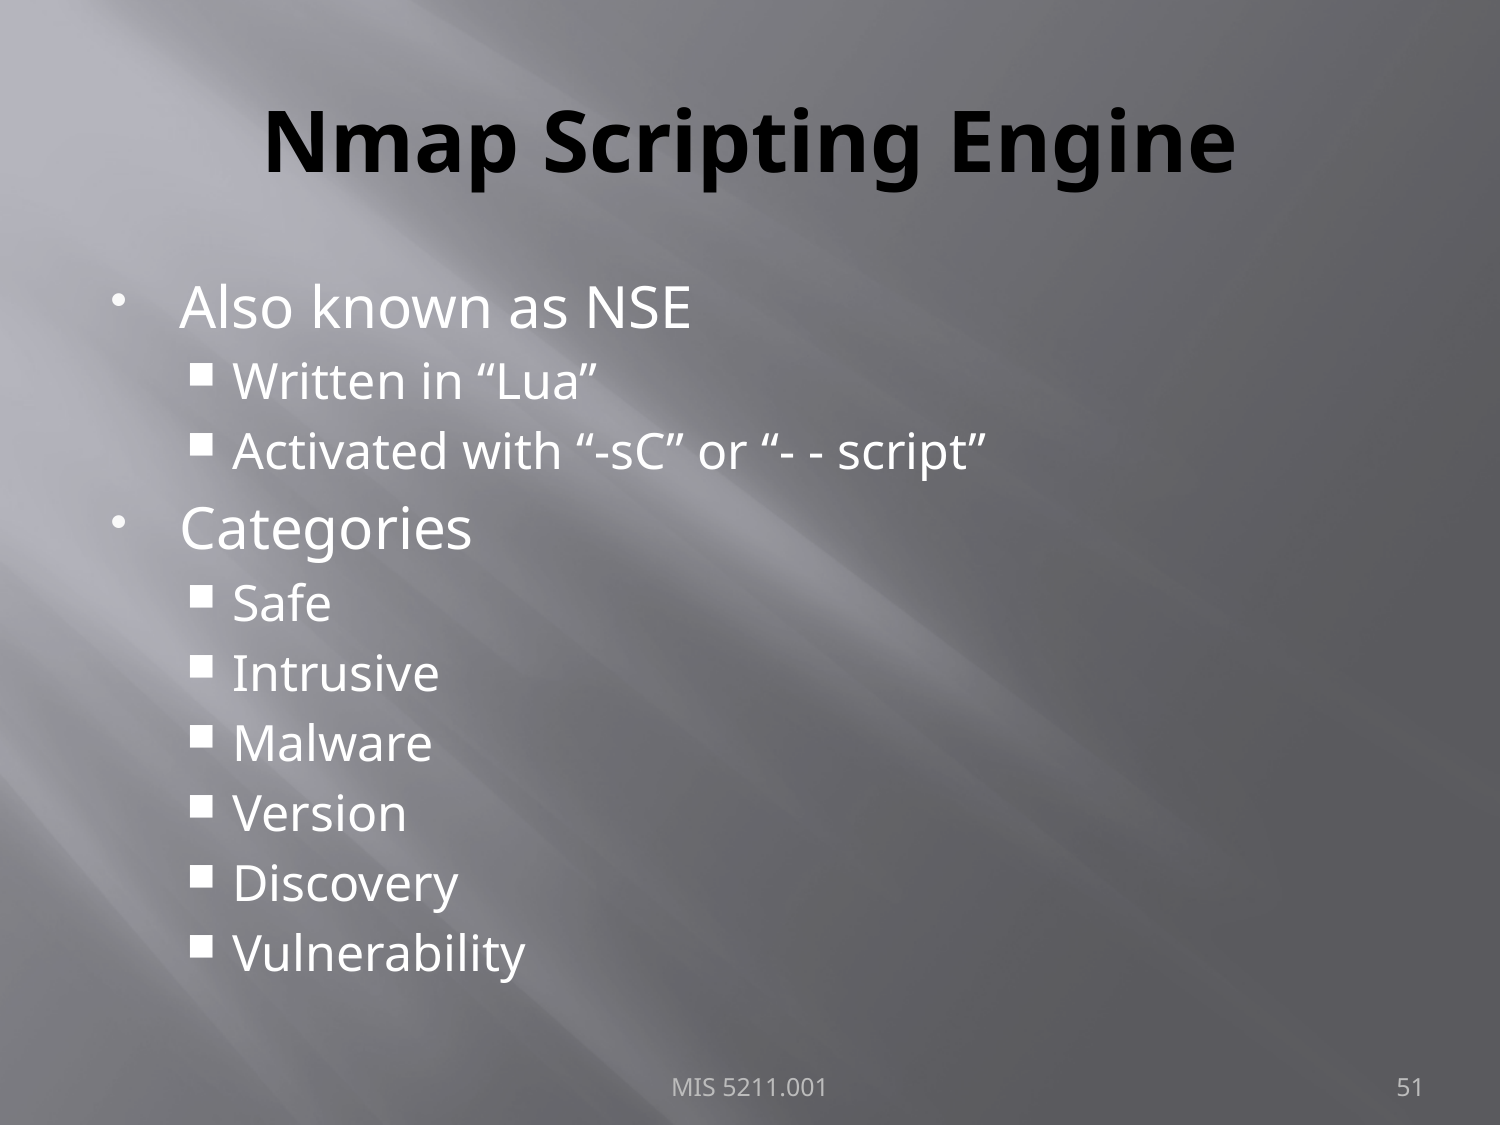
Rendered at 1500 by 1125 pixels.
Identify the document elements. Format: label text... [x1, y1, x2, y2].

footer MIS 5211.001 [512, 1052, 988, 1113]
list Also known as NSE Written in “Lua” Activated with “-sC” or “- - script” Categories Safe Intrusive Malware Version Discovery Vulnerability [75, 262, 1425, 1035]
slide_number 51 [1299, 1052, 1425, 1113]
title Nmap Scripting Engine [75, 45, 1425, 233]
